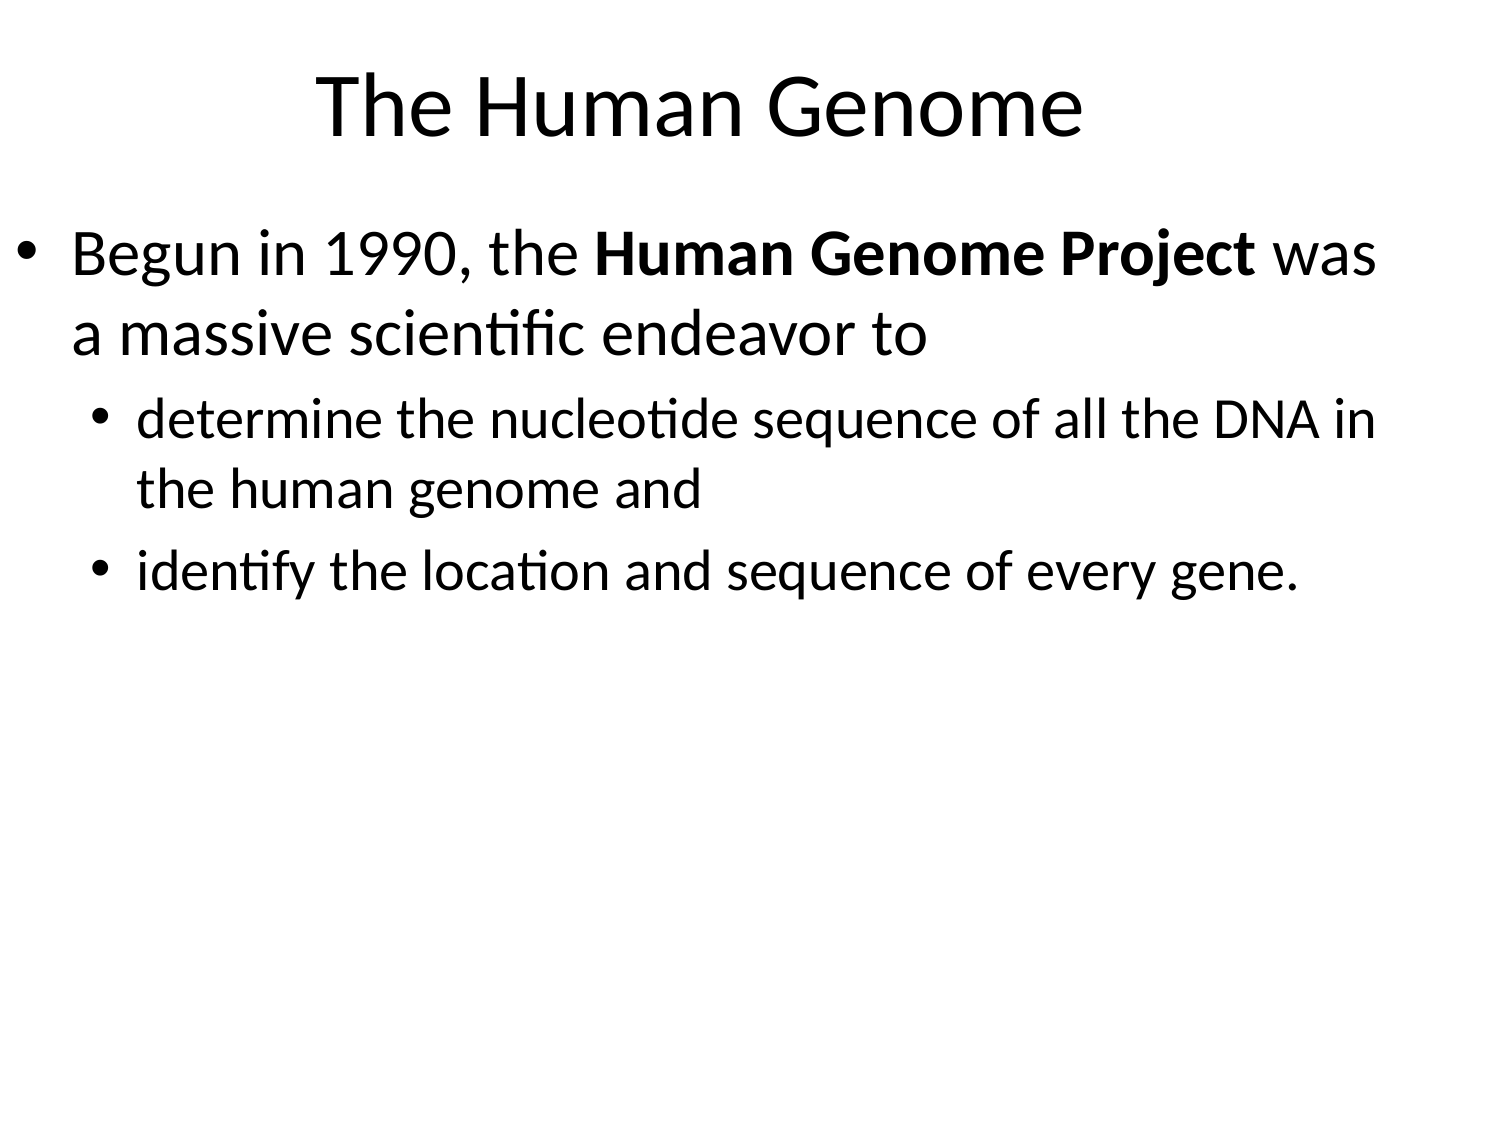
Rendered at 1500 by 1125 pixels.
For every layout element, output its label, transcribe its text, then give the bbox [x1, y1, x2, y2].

list Begun in 1990, the Human Genome Project was a massive scientific endeavor to determine the nucleotide sequence of all the DNA in the human genome and identify the location and sequence of every gene. [0, 201, 1402, 1014]
title The Human Genome [0, 21, 1402, 179]
